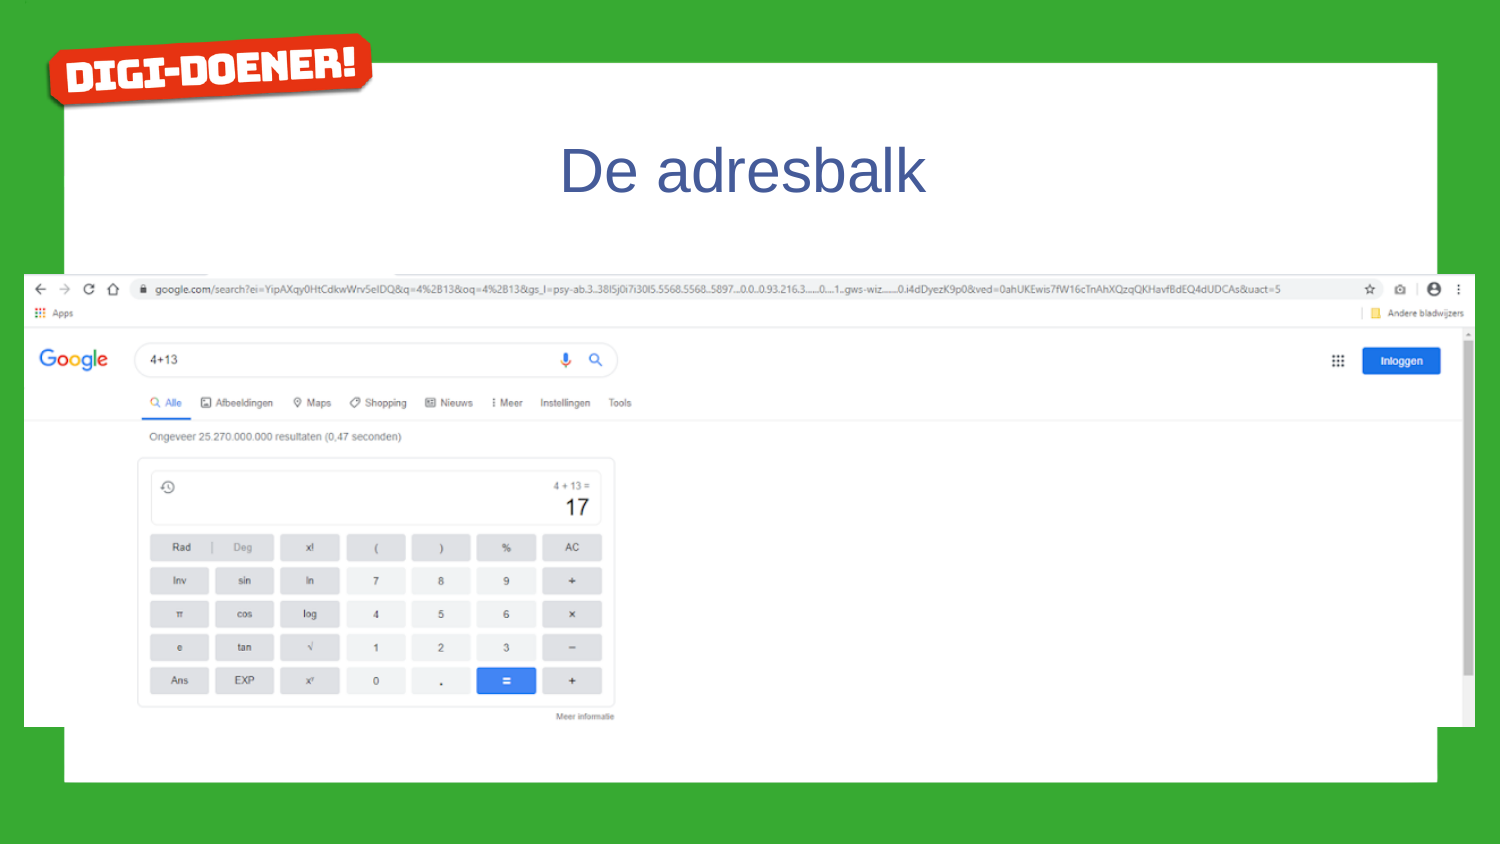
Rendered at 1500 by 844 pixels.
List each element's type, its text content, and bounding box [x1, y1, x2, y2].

picture [0, 0, 1500, 844]
text_box De adresbalk [125, 115, 1362, 263]
